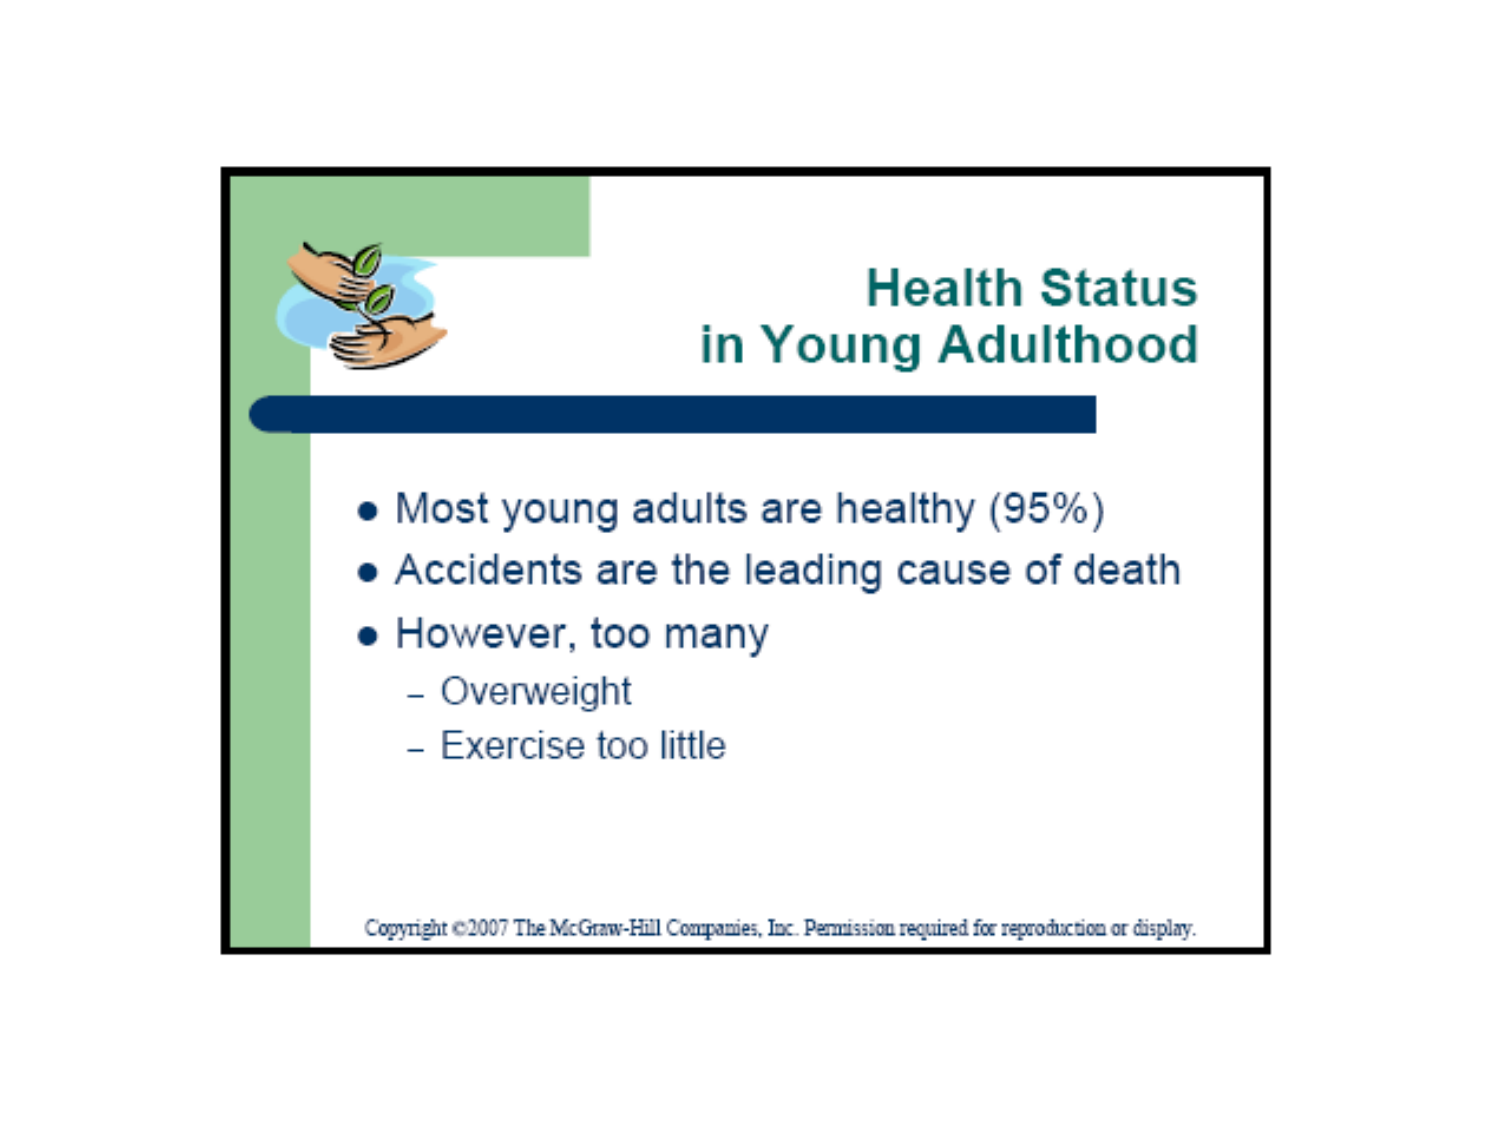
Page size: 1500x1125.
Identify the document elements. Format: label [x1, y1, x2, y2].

picture [212, 151, 1288, 974]
